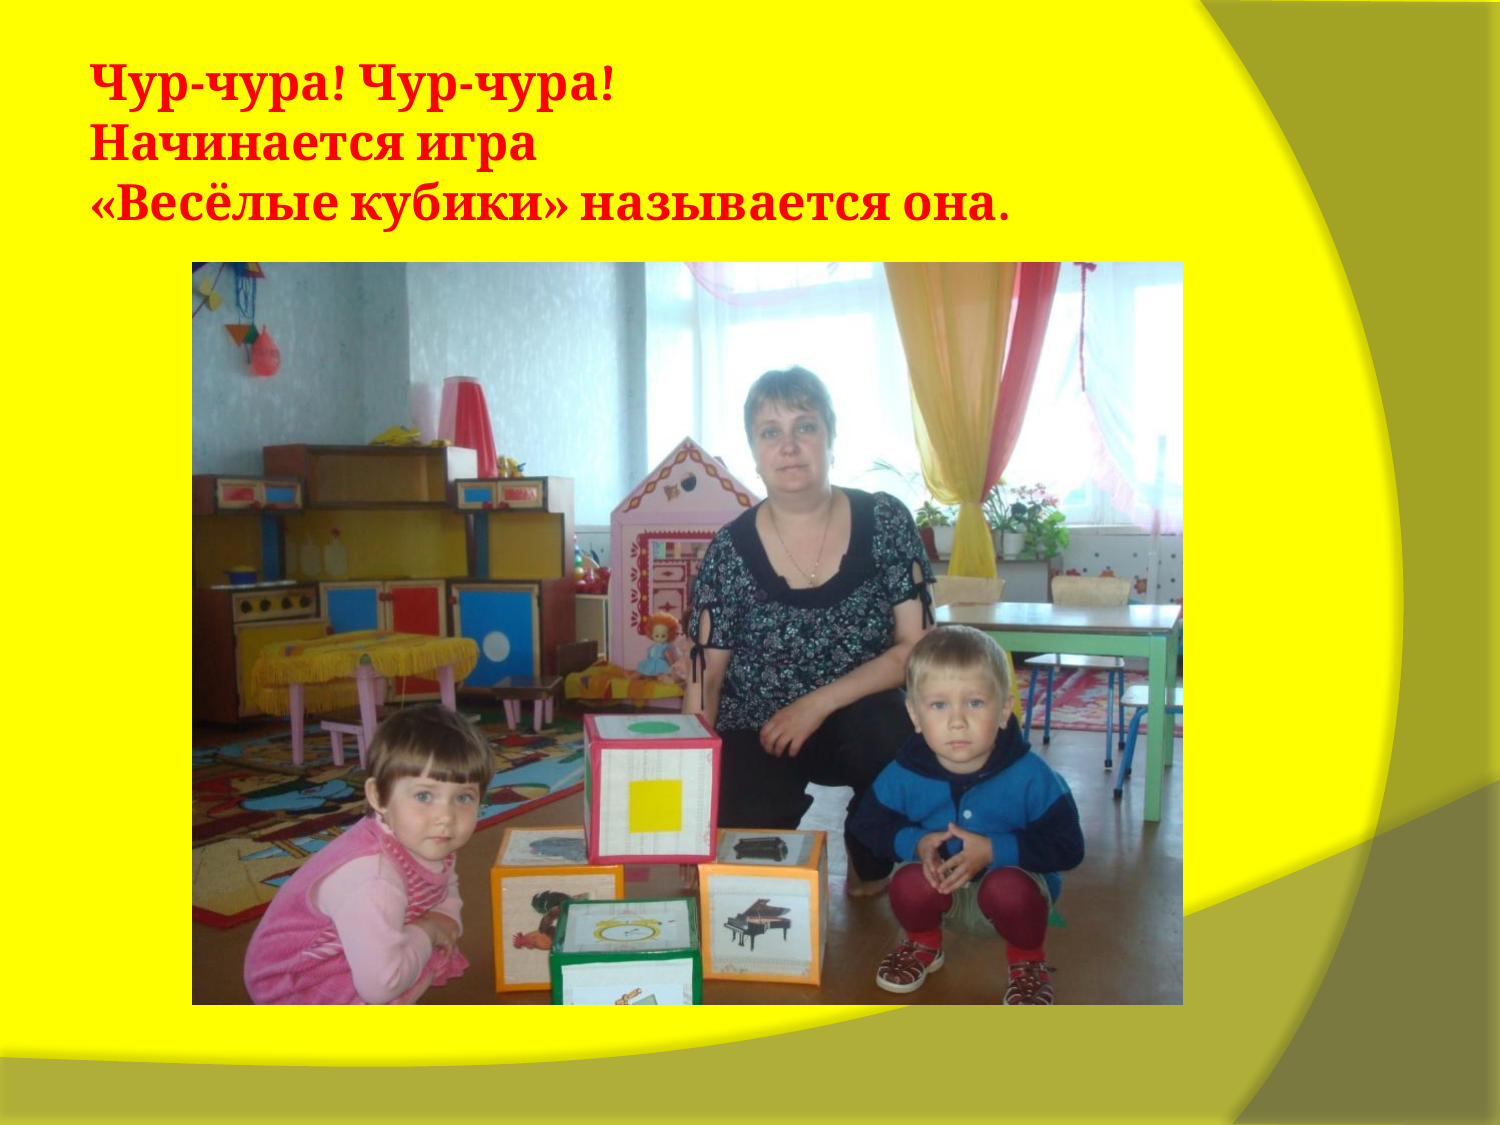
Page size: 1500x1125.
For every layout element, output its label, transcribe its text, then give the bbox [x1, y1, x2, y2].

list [192, 262, 1183, 1006]
title Чур-чура! Чур-чура! Начинается игра «Весёлые кубики» называется она. [82, 46, 1307, 235]
